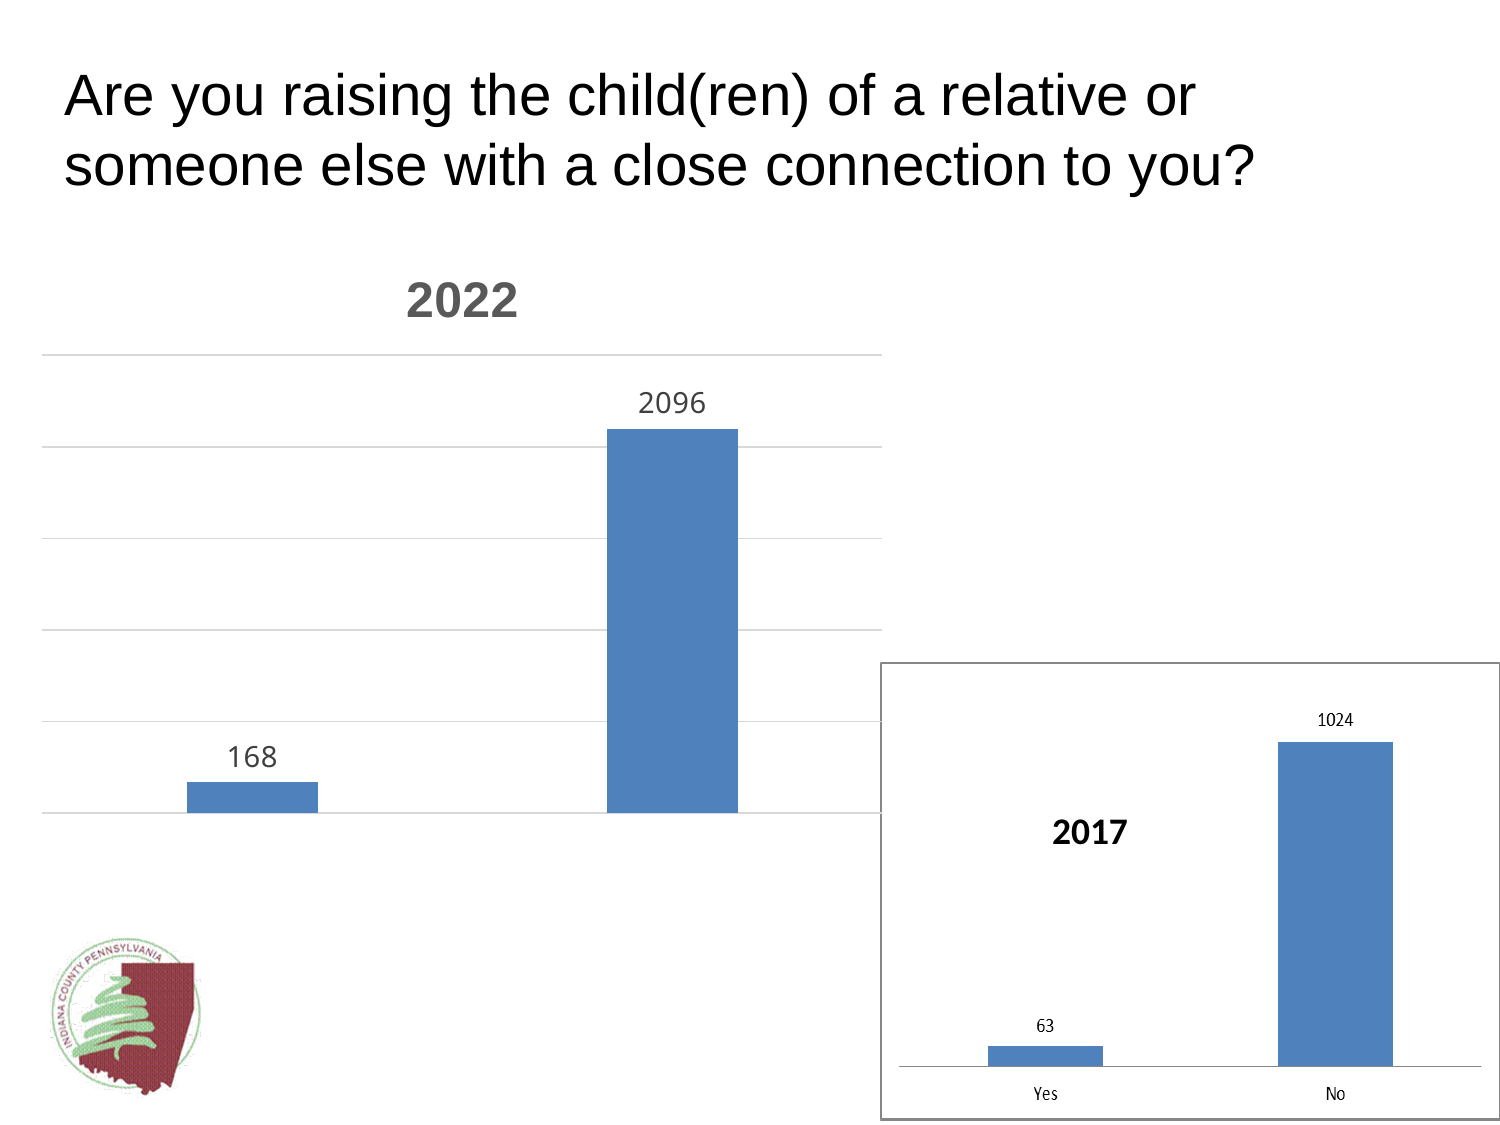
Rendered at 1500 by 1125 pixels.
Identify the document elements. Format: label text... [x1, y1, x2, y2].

picture [880, 662, 1500, 1122]
picture [49, 937, 202, 1098]
text_box Are you raising the child(ren) of a relative or someone else with a close connection to you? [49, 49, 1437, 205]
chart [24, 237, 901, 826]
